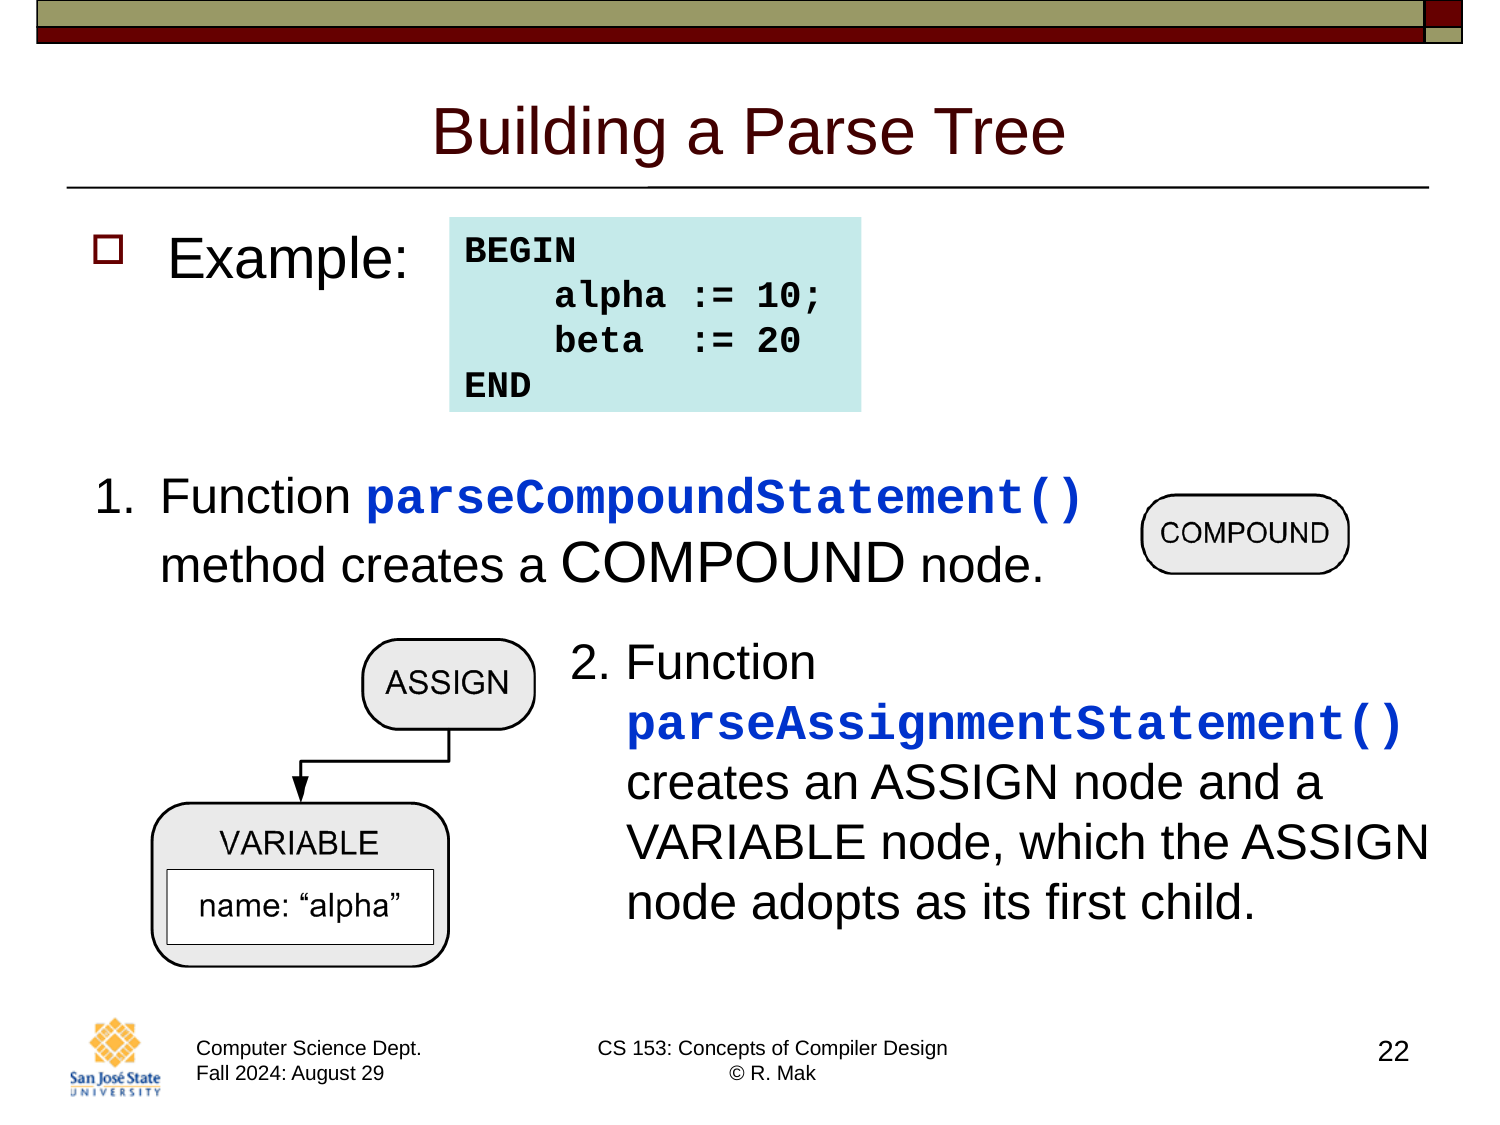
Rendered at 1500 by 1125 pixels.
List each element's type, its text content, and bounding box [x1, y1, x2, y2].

picture [149, 637, 537, 968]
picture [60, 1012, 166, 1112]
slide_number 22 [1320, 1025, 1425, 1100]
picture [1139, 493, 1351, 575]
text_box 2. Function parseAssignmentStatement() creates an ASSIGN node and a VARIABLE node, which the ASSIGN node adopts as its first child. [554, 622, 1470, 938]
list Example: [75, 212, 435, 308]
text_box Function parseCompoundStatement() method creates a COMPOUND node. [79, 456, 1101, 601]
title Building a Parse Tree [75, 67, 1425, 175]
text_box BEGIN alpha := 10; beta := 20 END [449, 217, 862, 412]
